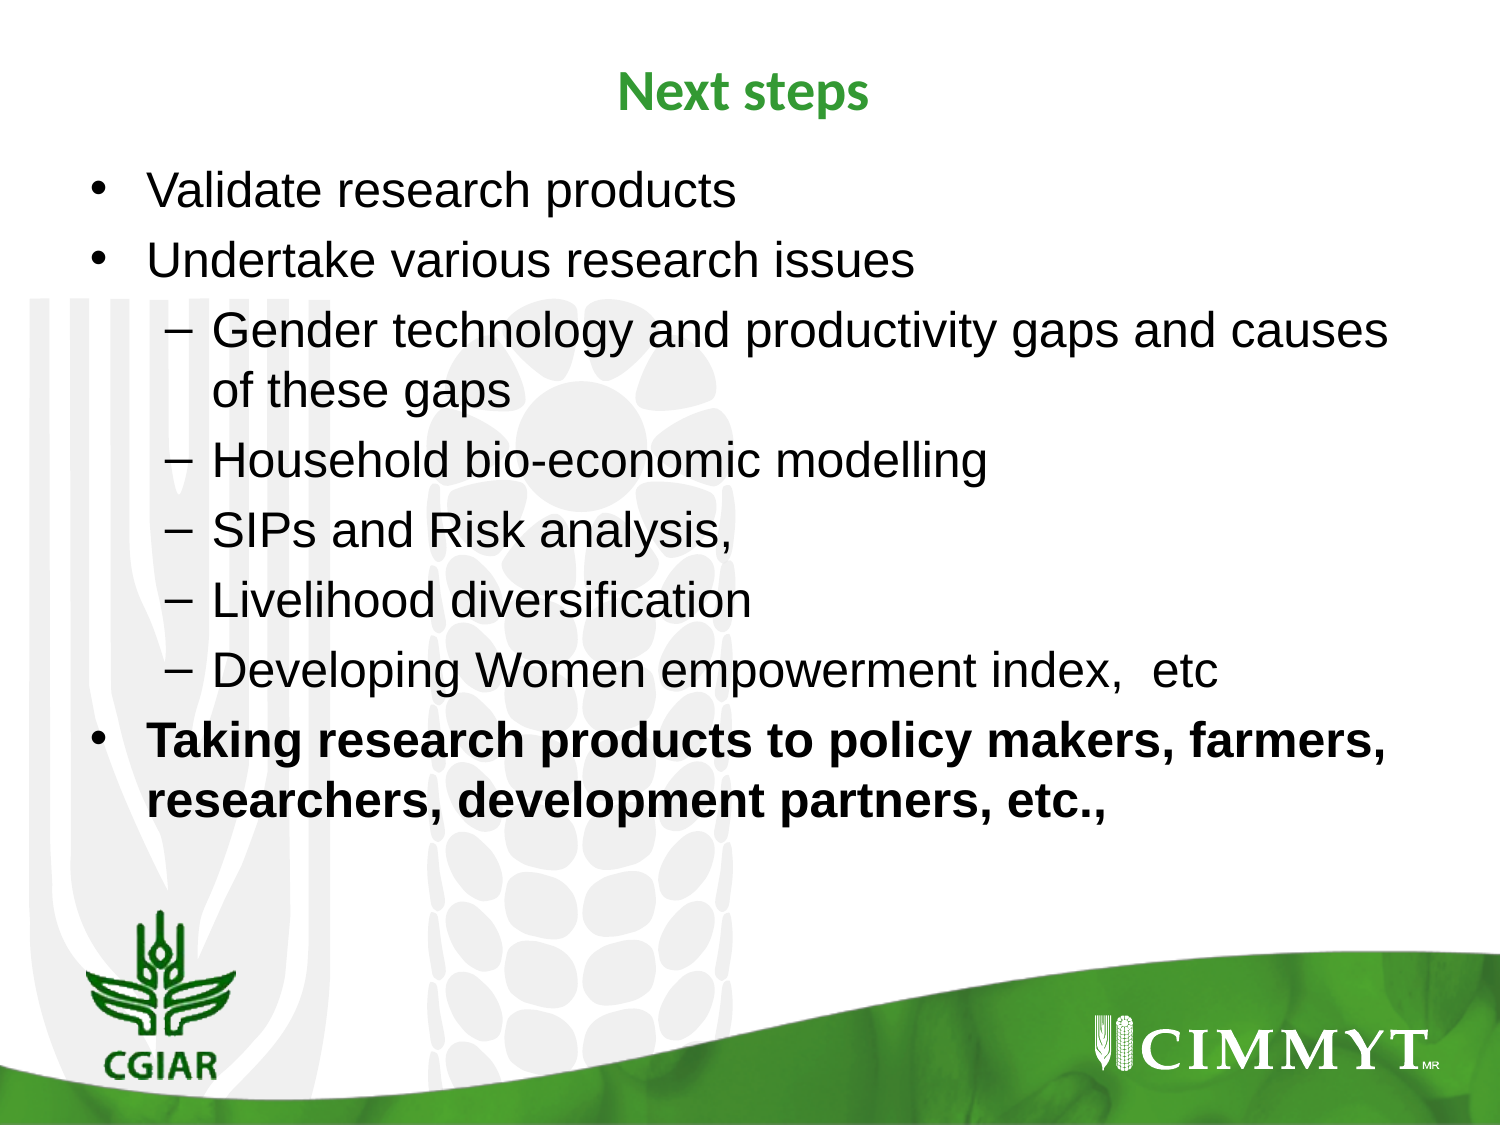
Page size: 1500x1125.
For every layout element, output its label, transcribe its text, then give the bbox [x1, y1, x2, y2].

text_box Next steps [74, 45, 1425, 125]
text_box Validate research products Undertake various research issues Gender technology and productivity gaps and causes of these gaps Household bio-economic modelling SIPs and Risk analysis, Livelihood diversification Developing Women empowerment index, etc Taking research products to policy makers, farmers, researchers, development partners, etc., [74, 149, 1425, 1000]
picture [0, 945, 1500, 1125]
